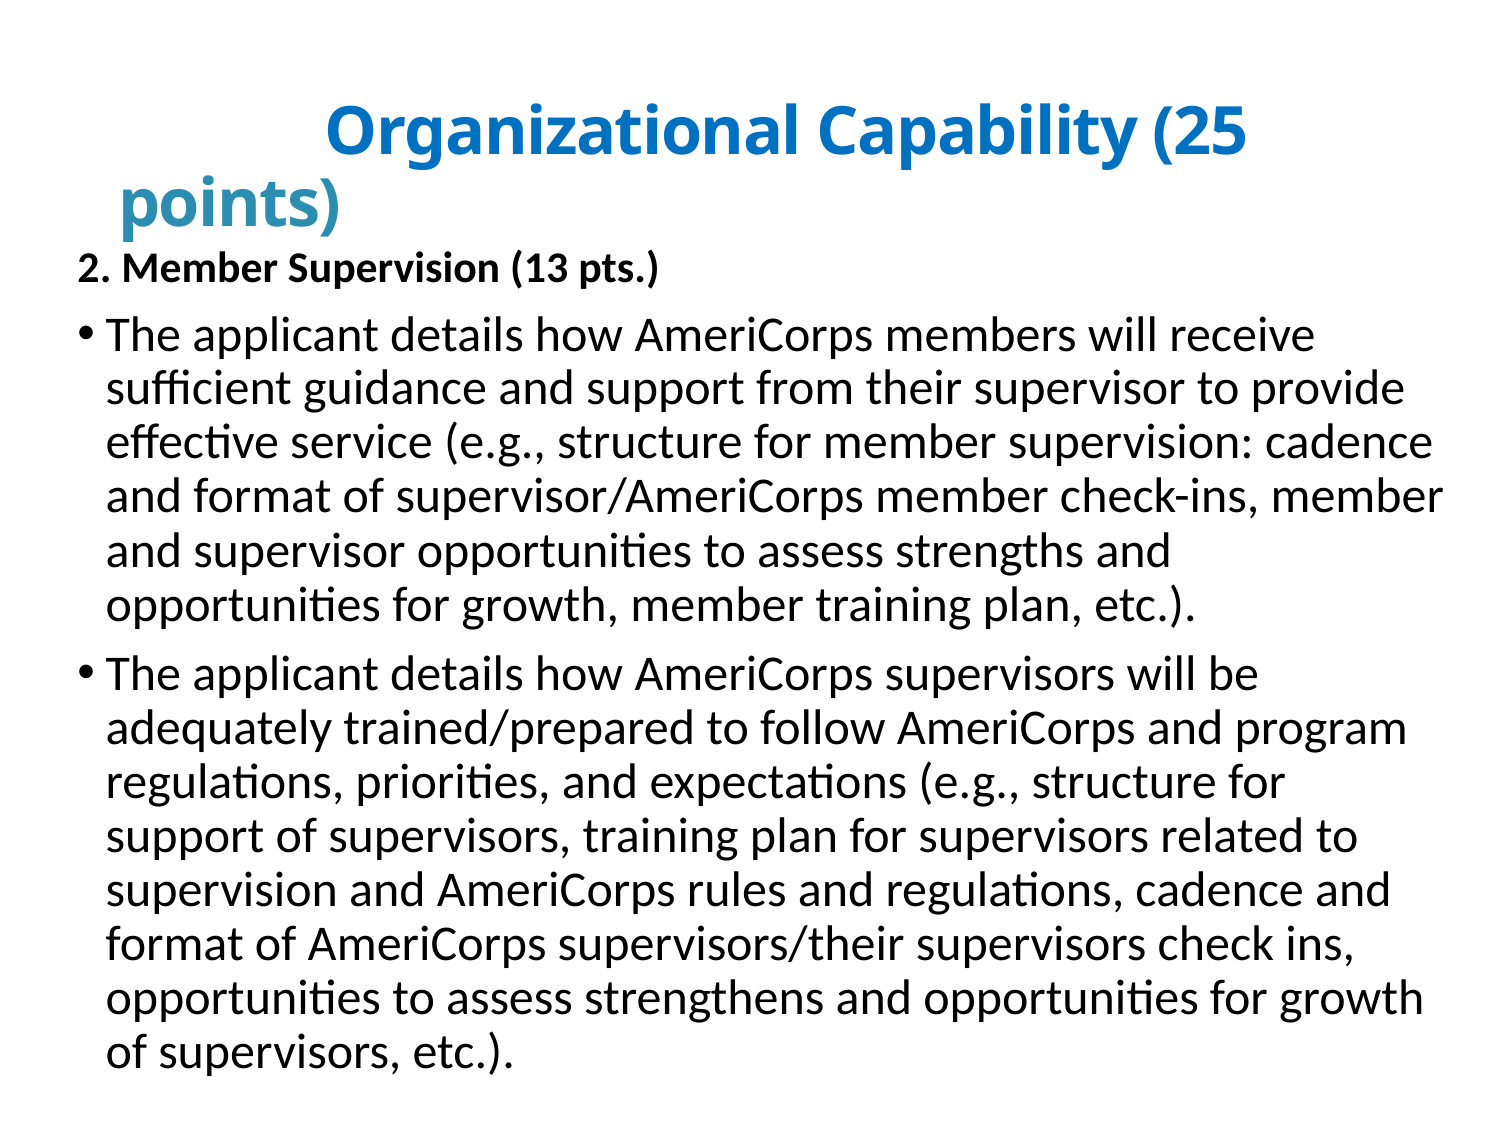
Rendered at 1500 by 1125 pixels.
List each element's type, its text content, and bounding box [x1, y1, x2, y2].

title Organizational Capability (25 points) [103, 59, 1397, 237]
list 2. Member Supervision (13 pts.) The applicant details how AmeriCorps members will receive sufficient guidance and support from their supervisor to provide effective service (e.g., structure for member supervision: cadence and format of supervisor/AmeriCorps member check-ins, member and supervisor opportunities to assess strengths and opportunities for growth, member training plan, etc.). The applicant details how AmeriCorps supervisors will be adequately trained/prepared to follow AmeriCorps and program regulations, priorities, and expectations (e.g., structure for support of supervisors, training plan for supervisors related to supervision and AmeriCorps rules and regulations, cadence and format of AmeriCorps supervisors/their supervisors check ins, opportunities to assess strengthens and opportunities for growth of supervisors, etc.). [62, 237, 1463, 1125]
